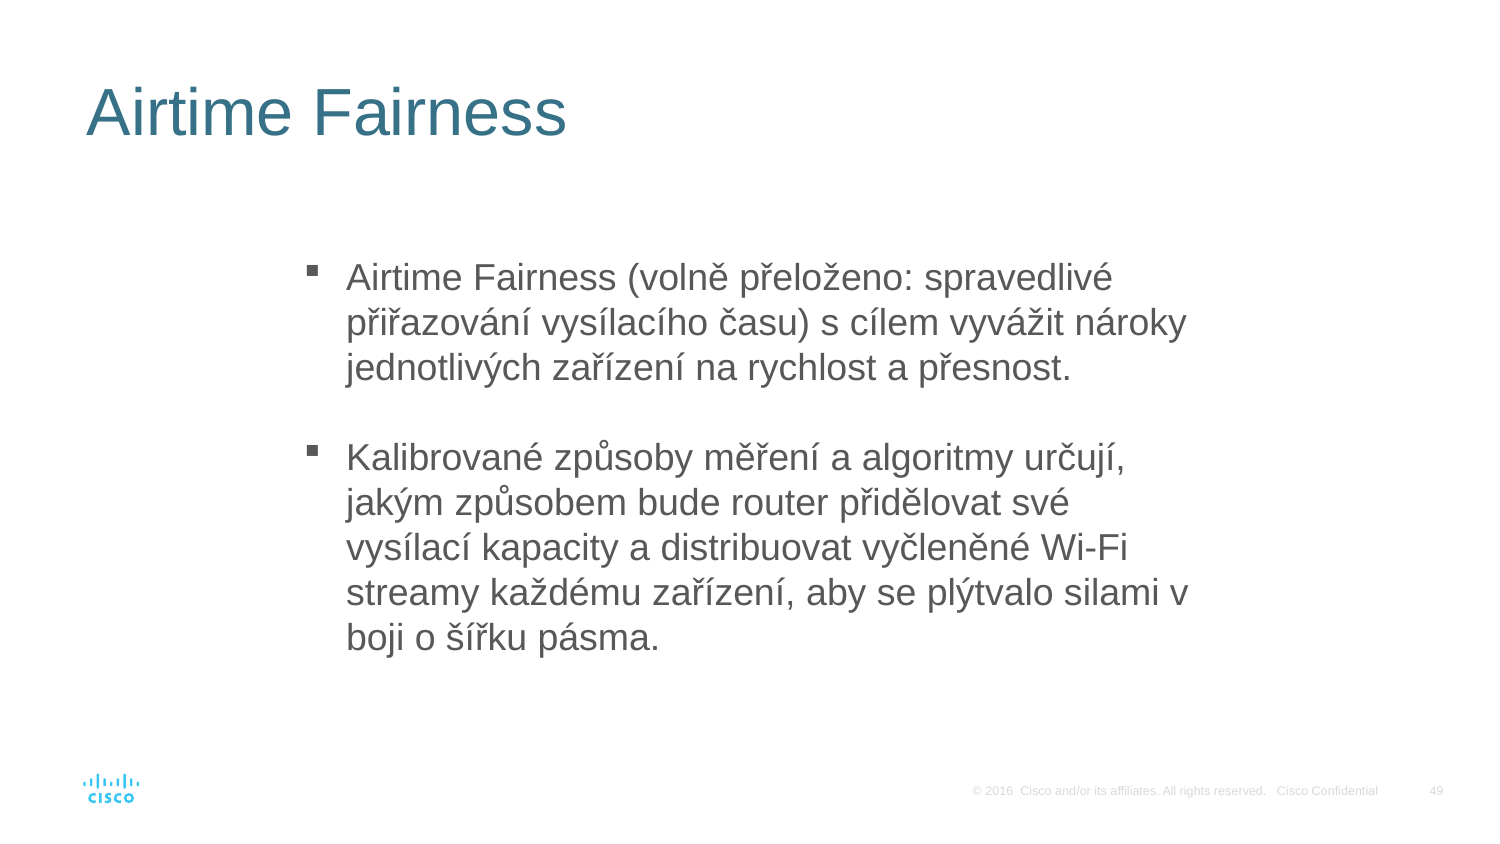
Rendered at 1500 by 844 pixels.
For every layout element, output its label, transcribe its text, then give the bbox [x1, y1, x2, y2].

text_box Airtime Fairness (volně přeloženo: spravedlivé přiřazování vysílacího času) s cílem vyvážit nároky jednotlivých zařízení na rychlost a přesnost. Kalibrované způsoby měření a algoritmy určují, jakým způsobem bude router přidělovat své vysílací kapacity a distribuovat vyčleněné Wi-Fi streamy každému zařízení, aby se plýtvalo silami v boji o šířku pásma. [289, 245, 1211, 666]
title Airtime Fairness [71, 55, 1441, 176]
